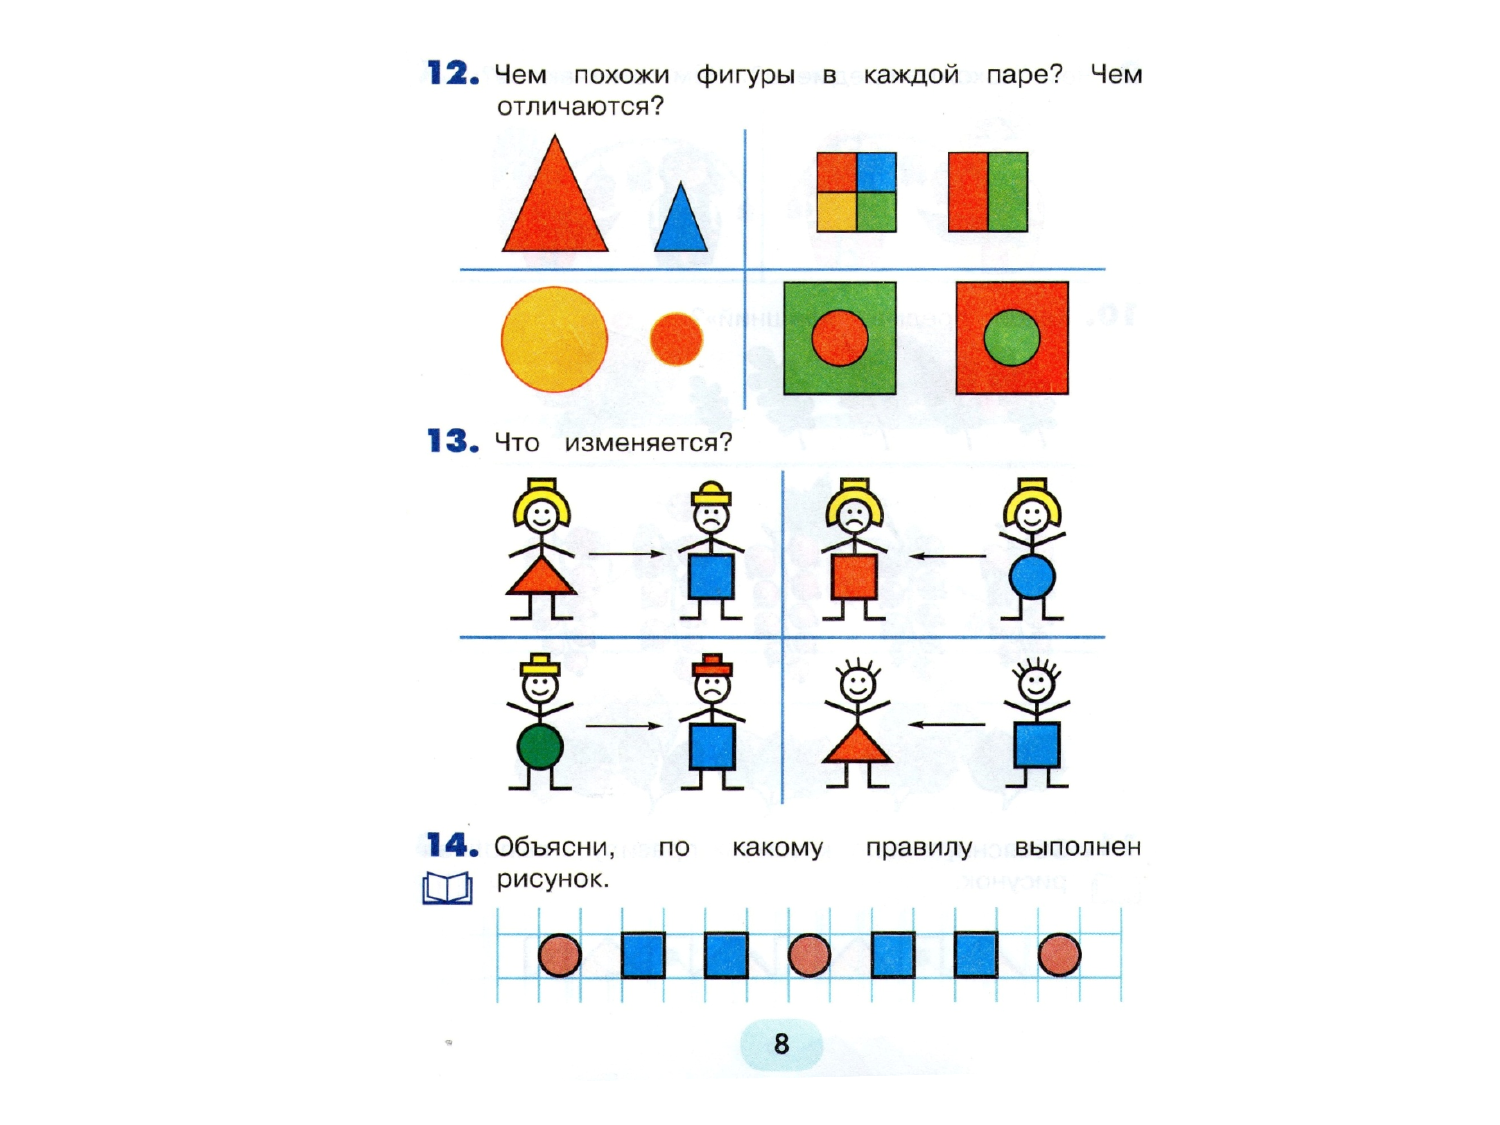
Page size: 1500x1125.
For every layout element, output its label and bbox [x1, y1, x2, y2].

picture [398, 28, 1161, 1082]
